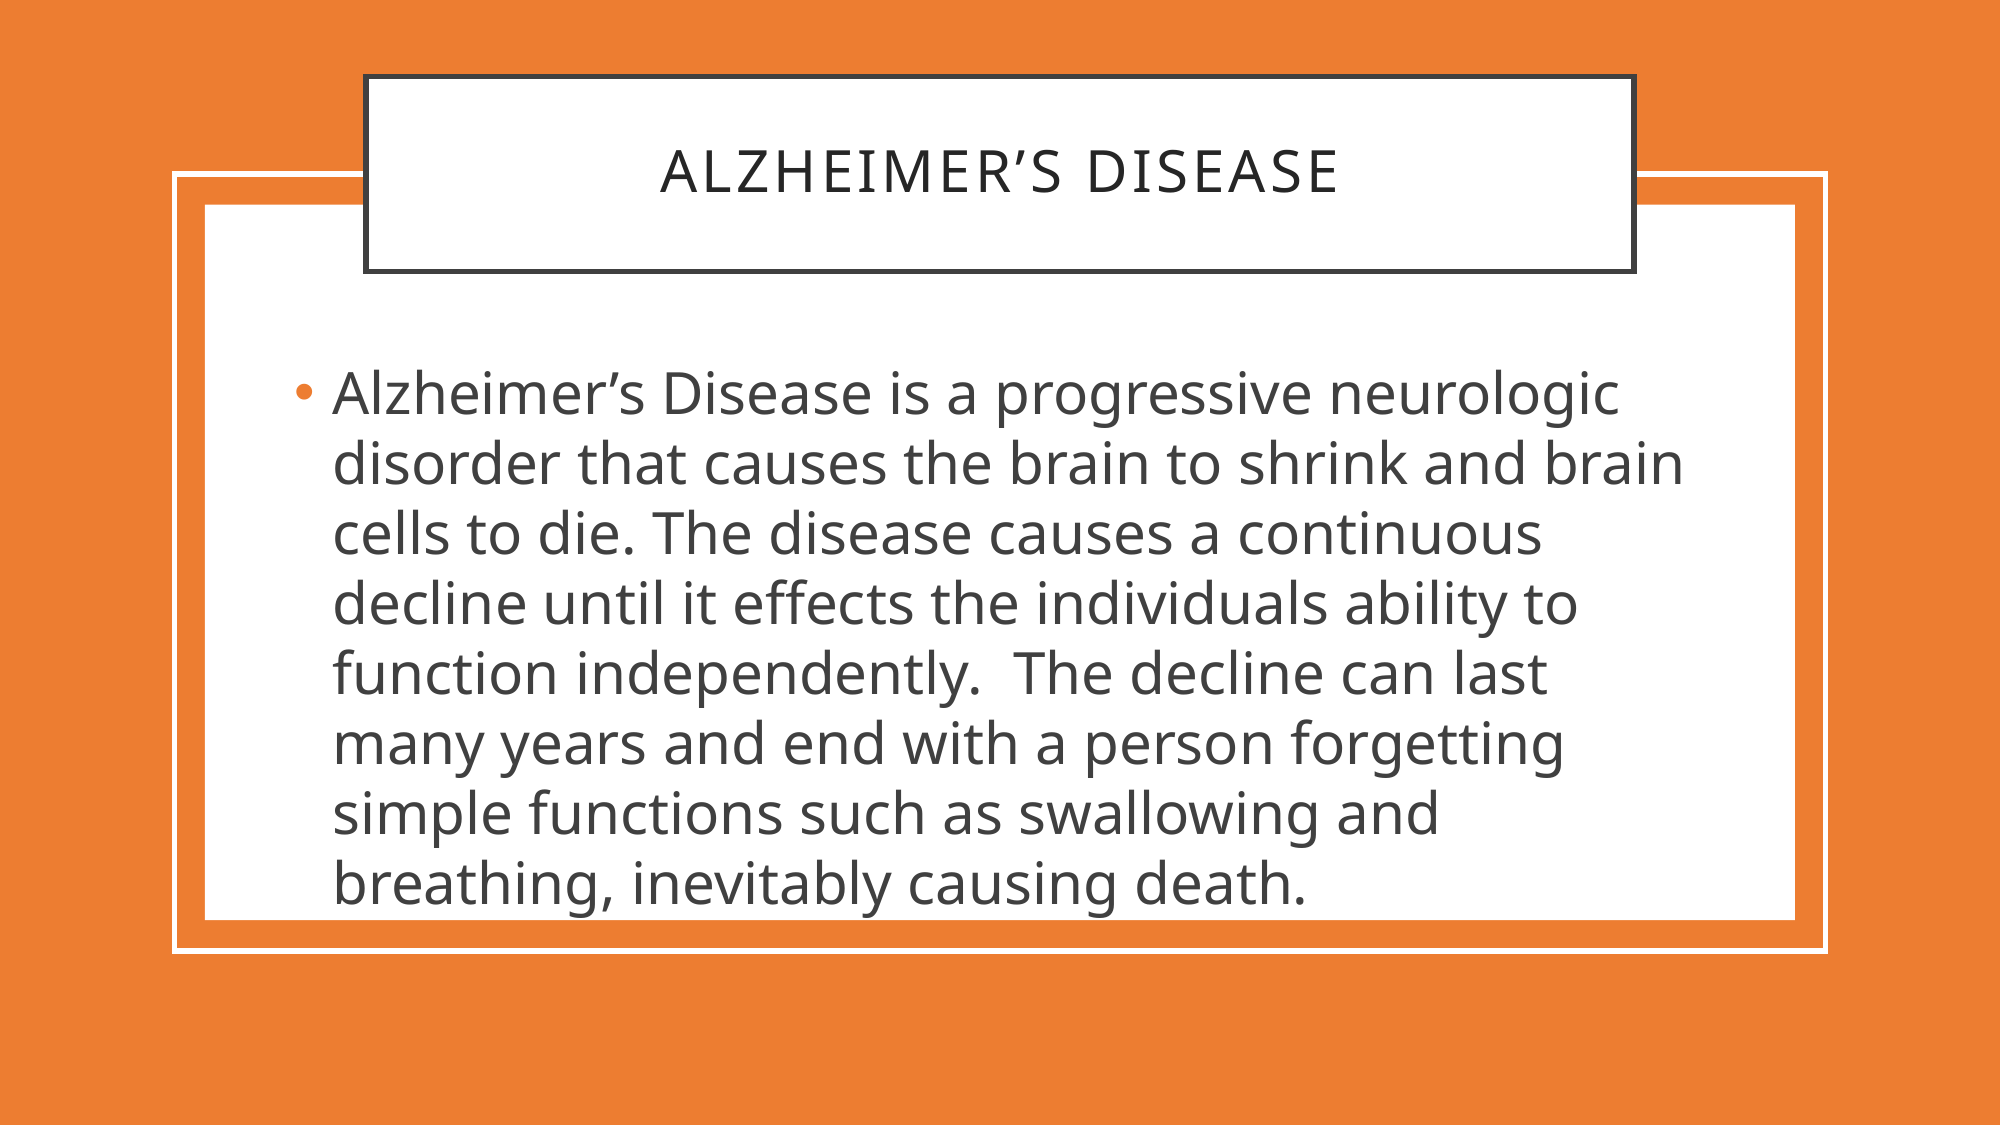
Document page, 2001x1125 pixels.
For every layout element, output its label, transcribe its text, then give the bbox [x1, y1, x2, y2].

list Alzheimer’s Disease is a progressive neurologic disorder that causes the brain to shrink and brain cells to die. The disease causes a continuous decline until it effects the individuals ability to function independently. The decline can last many years and end with a person forgetting simple functions such as swallowing and breathing, inevitably causing death. [279, 348, 1721, 821]
title Alzheimer’s Disease [363, 74, 1637, 274]
text_box [0, 0, 2000, 1125]
text_box [173, 173, 1827, 952]
